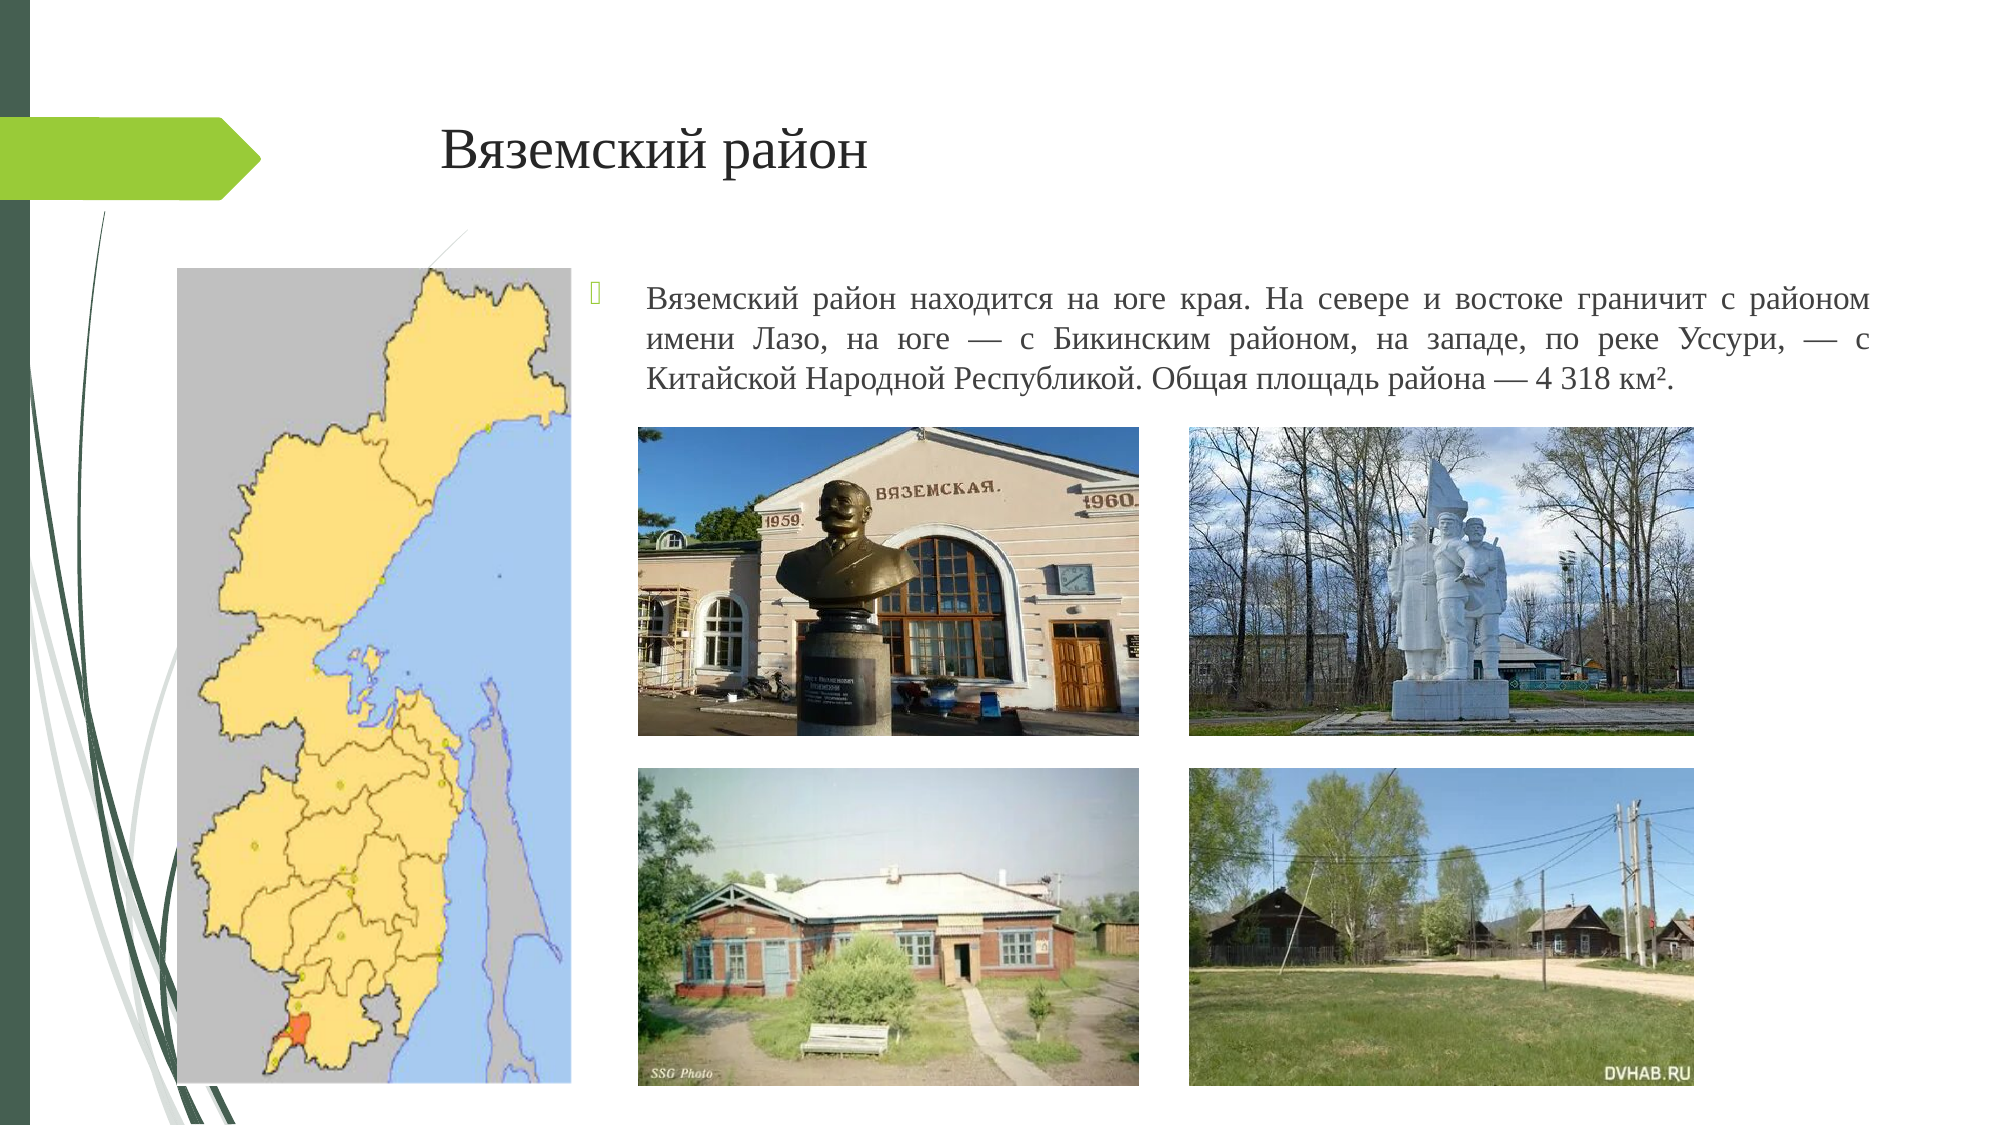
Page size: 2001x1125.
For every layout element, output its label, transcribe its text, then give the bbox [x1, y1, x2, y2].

picture [638, 768, 1140, 1086]
picture [1189, 768, 1695, 1086]
picture [638, 426, 1140, 737]
title Вяземский район [425, 102, 1888, 268]
picture [1189, 426, 1695, 737]
picture [176, 268, 576, 1086]
list Вяземский район находится на юге края. На севере и востоке граничит с районом имени Лазо, на юге — с Бикинским районом, на западе, по реке Уссури, — с Китайской Народной Республикой. Общая площадь района — 4 318 км². [579, 268, 1888, 447]
